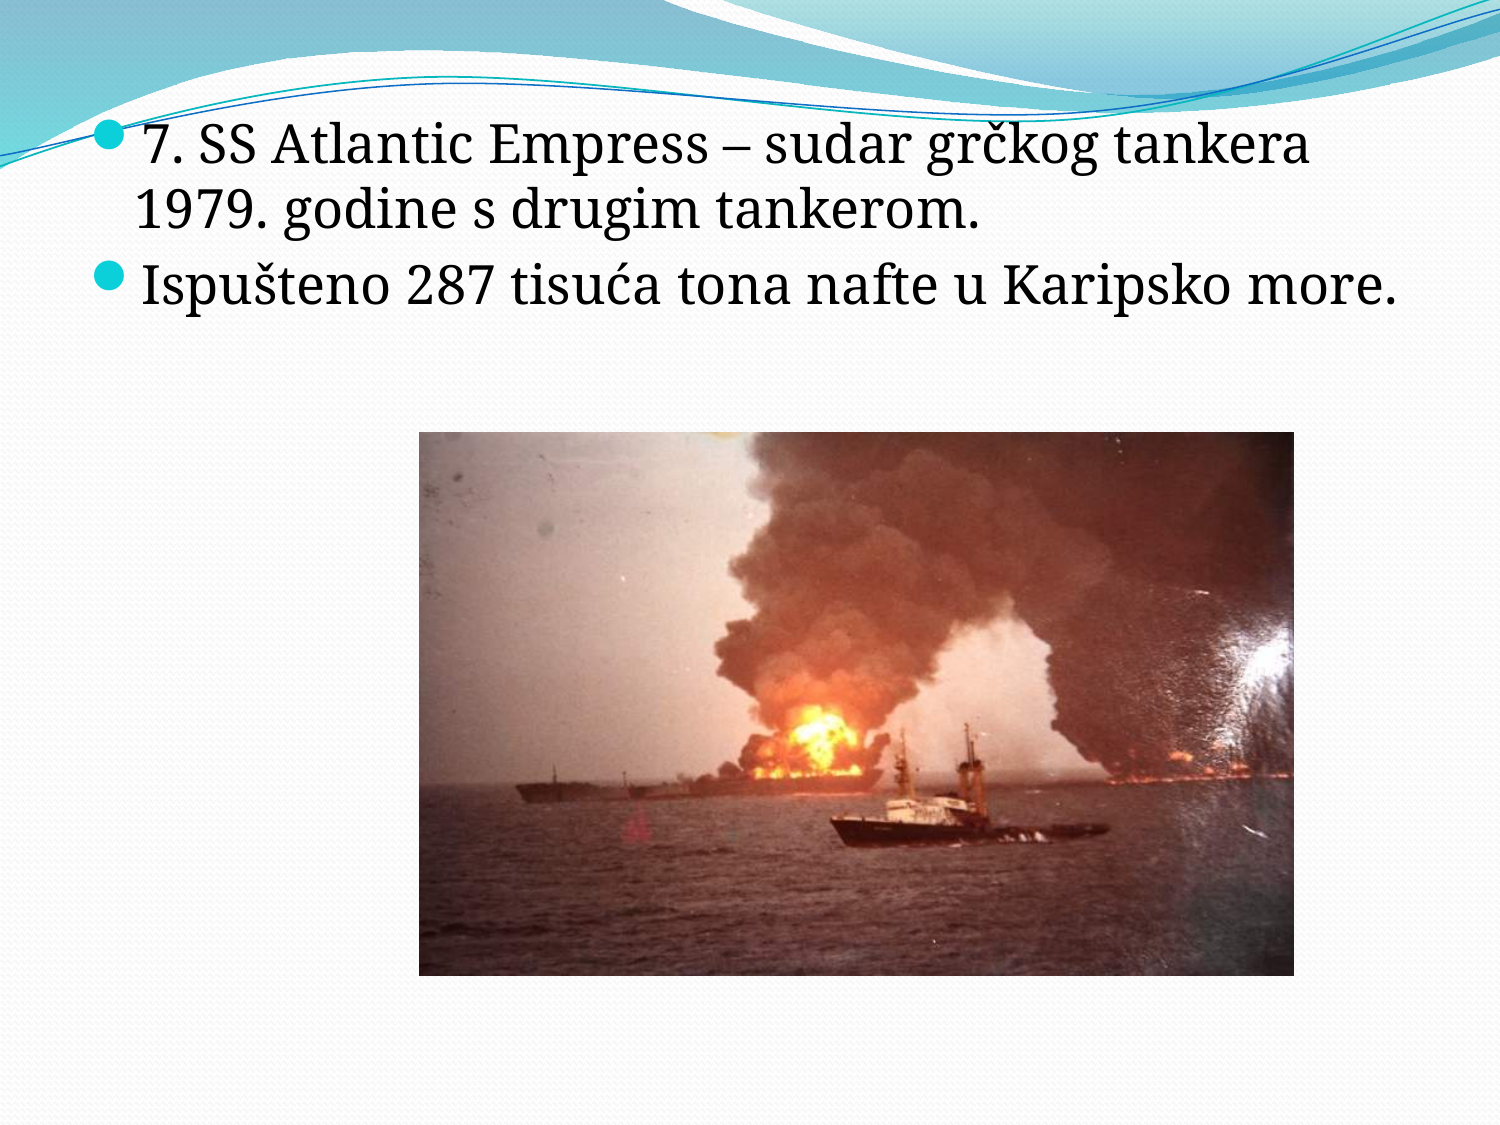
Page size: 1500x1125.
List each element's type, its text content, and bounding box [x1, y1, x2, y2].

picture [418, 432, 1294, 977]
list 7. SS Atlantic Empress – sudar grčkog tankera 1979. godine s drugim tankerom. Ispušteno 287 tisuća tona nafte u Karipsko more. [75, 101, 1425, 1005]
